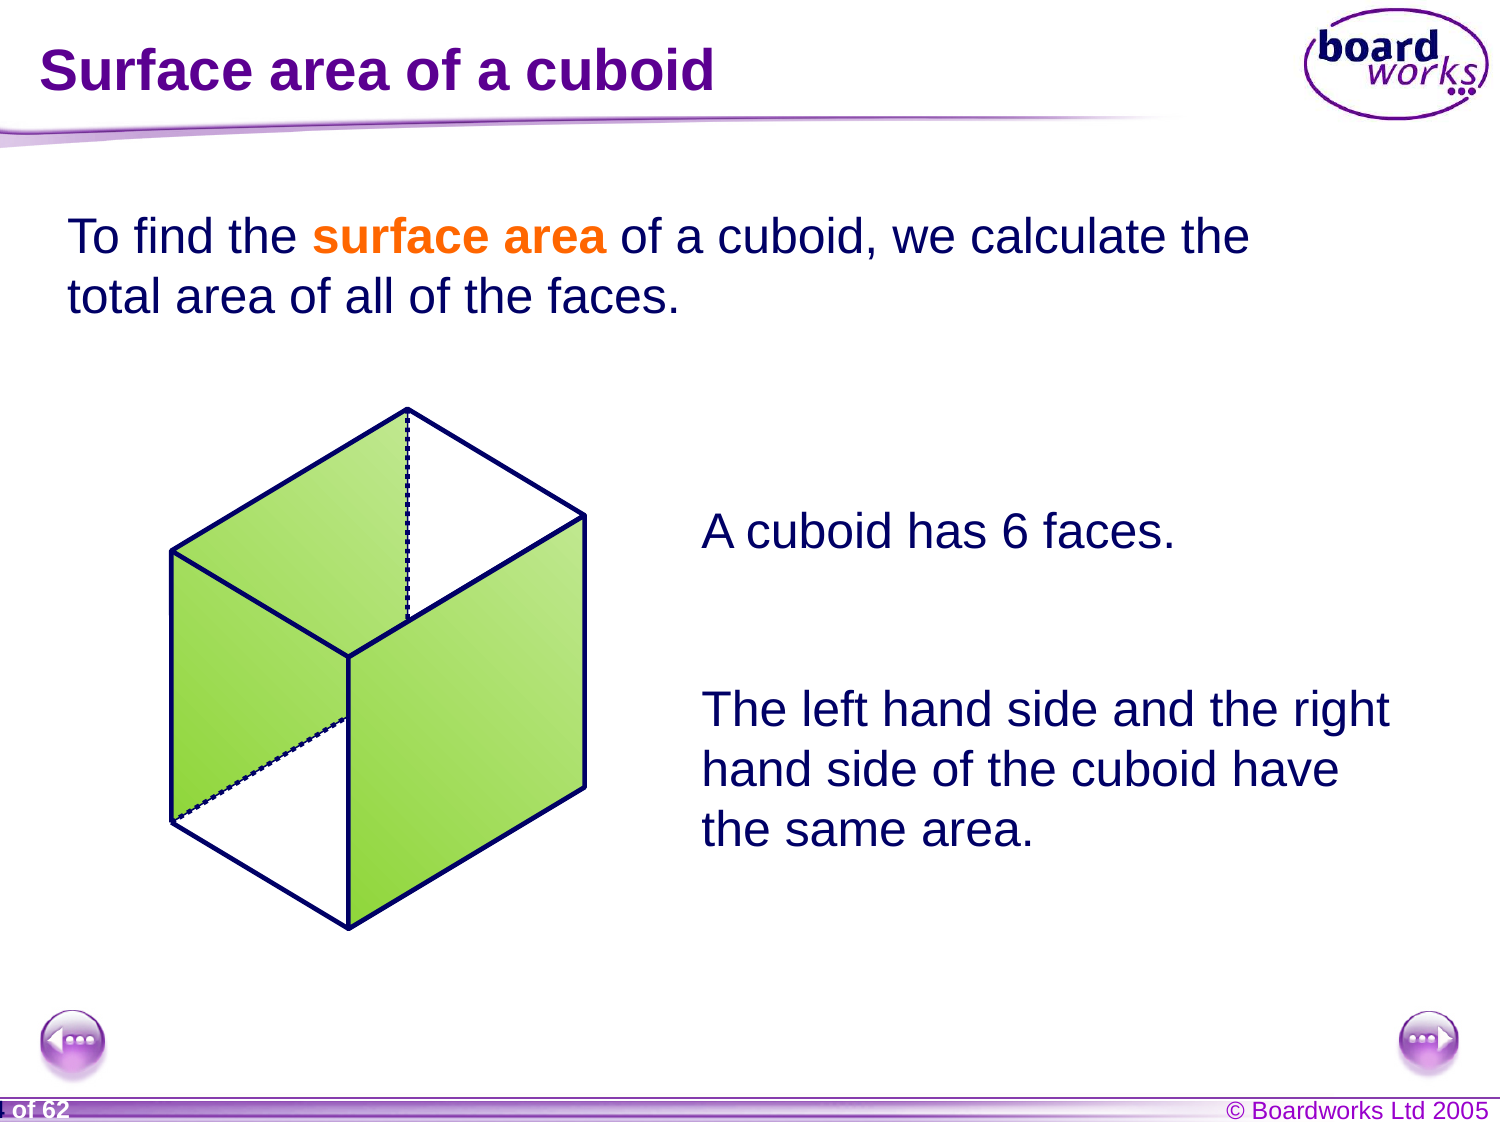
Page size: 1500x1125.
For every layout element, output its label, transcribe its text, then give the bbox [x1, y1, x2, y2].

text_box [172, 552, 348, 822]
picture [1293, 0, 1494, 123]
text_box [171, 409, 585, 657]
title Surface area of a cuboid [24, 24, 940, 129]
picture [0, 113, 1187, 150]
text_box To find the surface area of a cuboid, we calculate the total area of all of the faces. [52, 196, 1346, 332]
picture [1387, 999, 1471, 1087]
picture [0, 999, 1500, 1122]
text_box [348, 515, 585, 929]
text_box A cuboid has 6 faces. [686, 491, 1364, 567]
text_box The left hand side and the right hand side of the cuboid have the same area. [686, 668, 1424, 864]
